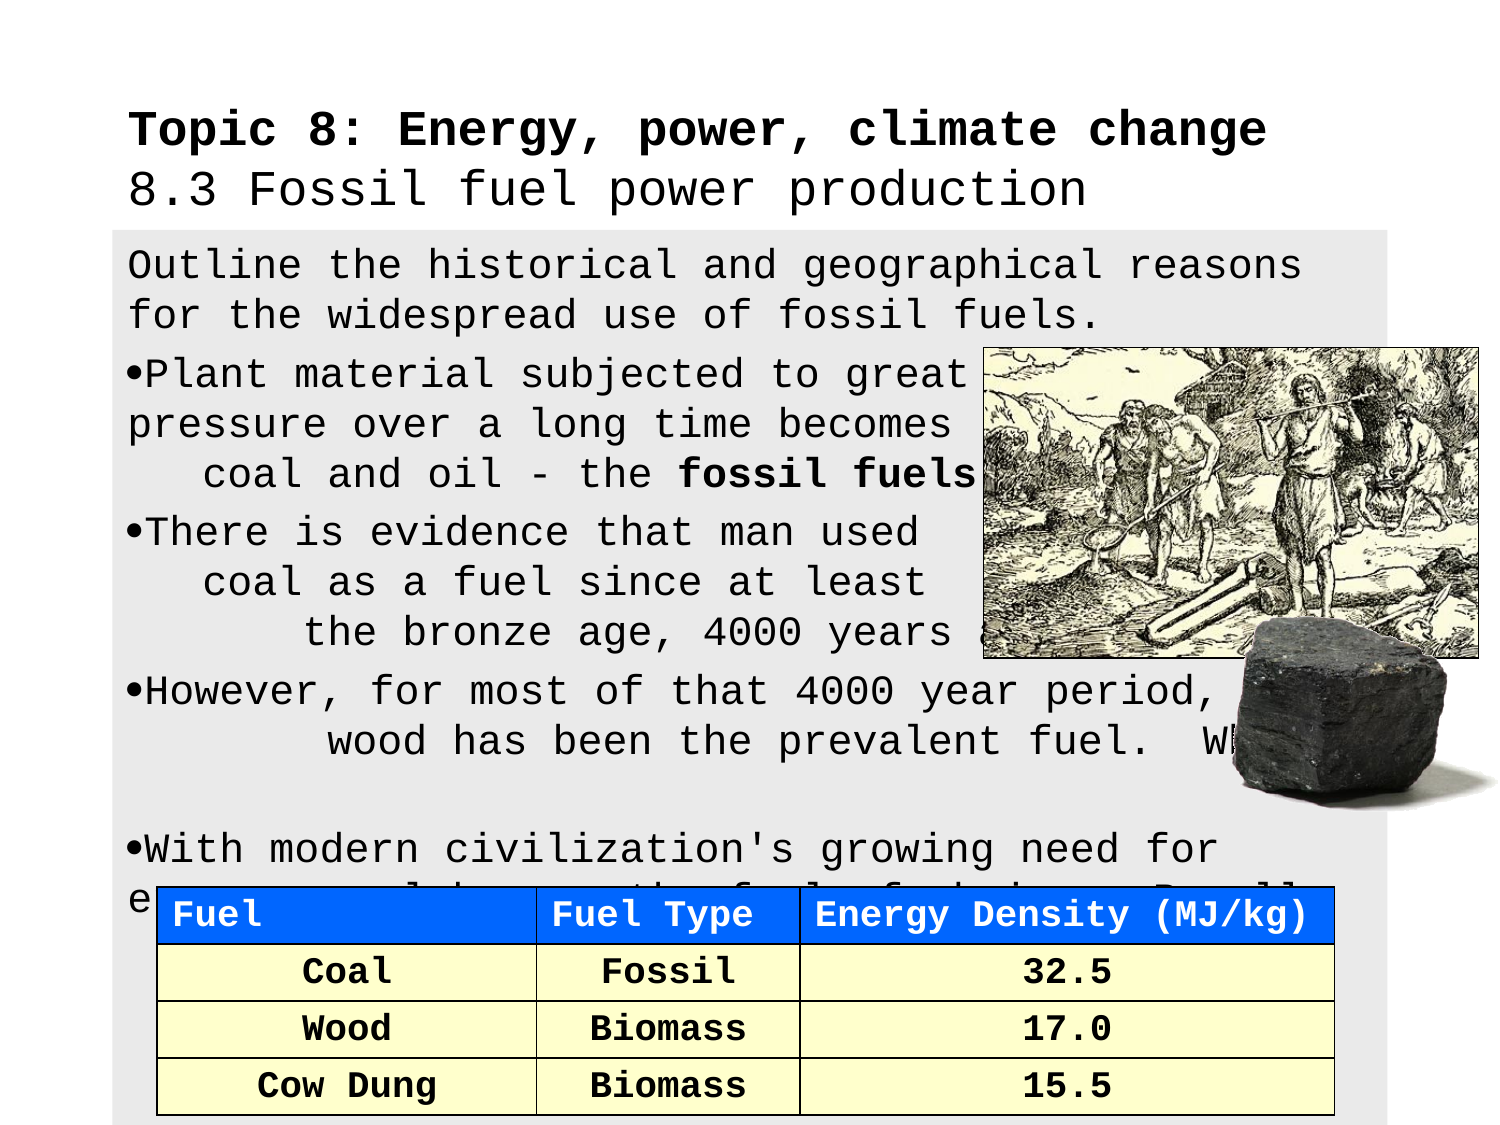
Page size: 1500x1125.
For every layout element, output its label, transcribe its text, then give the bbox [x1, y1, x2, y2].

title Topic 8: Energy, power, climate change 8.3 Fossil fuel power production [112, 87, 1388, 225]
text_box Biomass [536, 1000, 800, 1058]
text_box Wood [157, 1000, 536, 1058]
text_box 17.0 [800, 1000, 1335, 1058]
text_box Fossil [536, 943, 800, 1000]
text_box Fuel Type [536, 886, 800, 943]
text_box Coal [157, 943, 536, 1000]
text_box Energy Density (MJ/kg) [800, 886, 1335, 943]
text_box Outline the historical and geographical reasons for the widespread use of fossil fuels. Plant material subjected to great pressure over a long time becomes coal and oil - the fossil fuels. There is evidence that man used coal as a fuel since at least the bronze age, 4000 years ago. However, for most of that 4000 year period, wood has been the prevalent fuel. Why? With modern civilization's growing need for energy, coal became the fuel of choice. Recall: [112, 229, 1388, 1125]
text_box Fuel [157, 886, 536, 943]
text_box 15.5 [800, 1058, 1335, 1116]
text_box Cow Dung [157, 1058, 536, 1116]
text_box 32.5 [800, 943, 1335, 1000]
picture [983, 347, 1500, 820]
text_box Biomass [536, 1058, 800, 1116]
